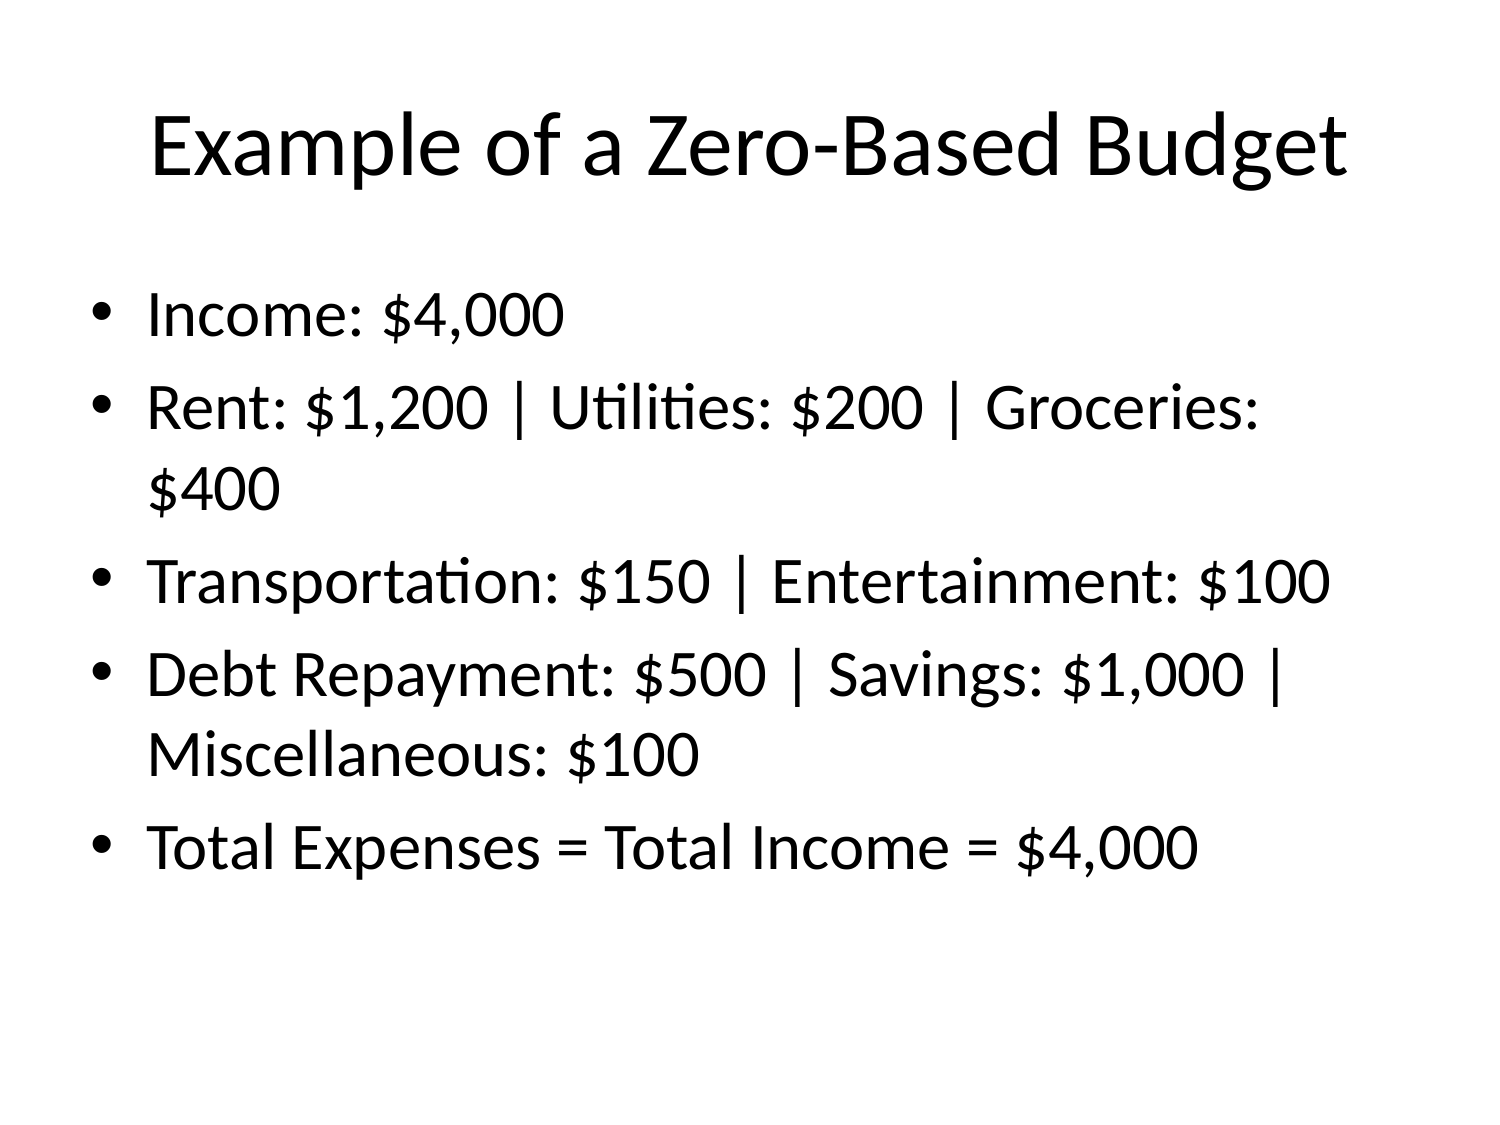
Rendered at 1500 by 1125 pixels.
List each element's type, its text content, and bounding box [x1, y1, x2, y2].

title Example of a Zero-Based Budget [75, 45, 1425, 233]
list Income: $4,000 Rent: $1,200 | Utilities: $200 | Groceries: $400 Transportation: $150 | Entertainment: $100 Debt Repayment: $500 | Savings: $1,000 | Miscellaneous: $100 Total Expenses = Total Income = $4,000 [75, 262, 1425, 1005]
